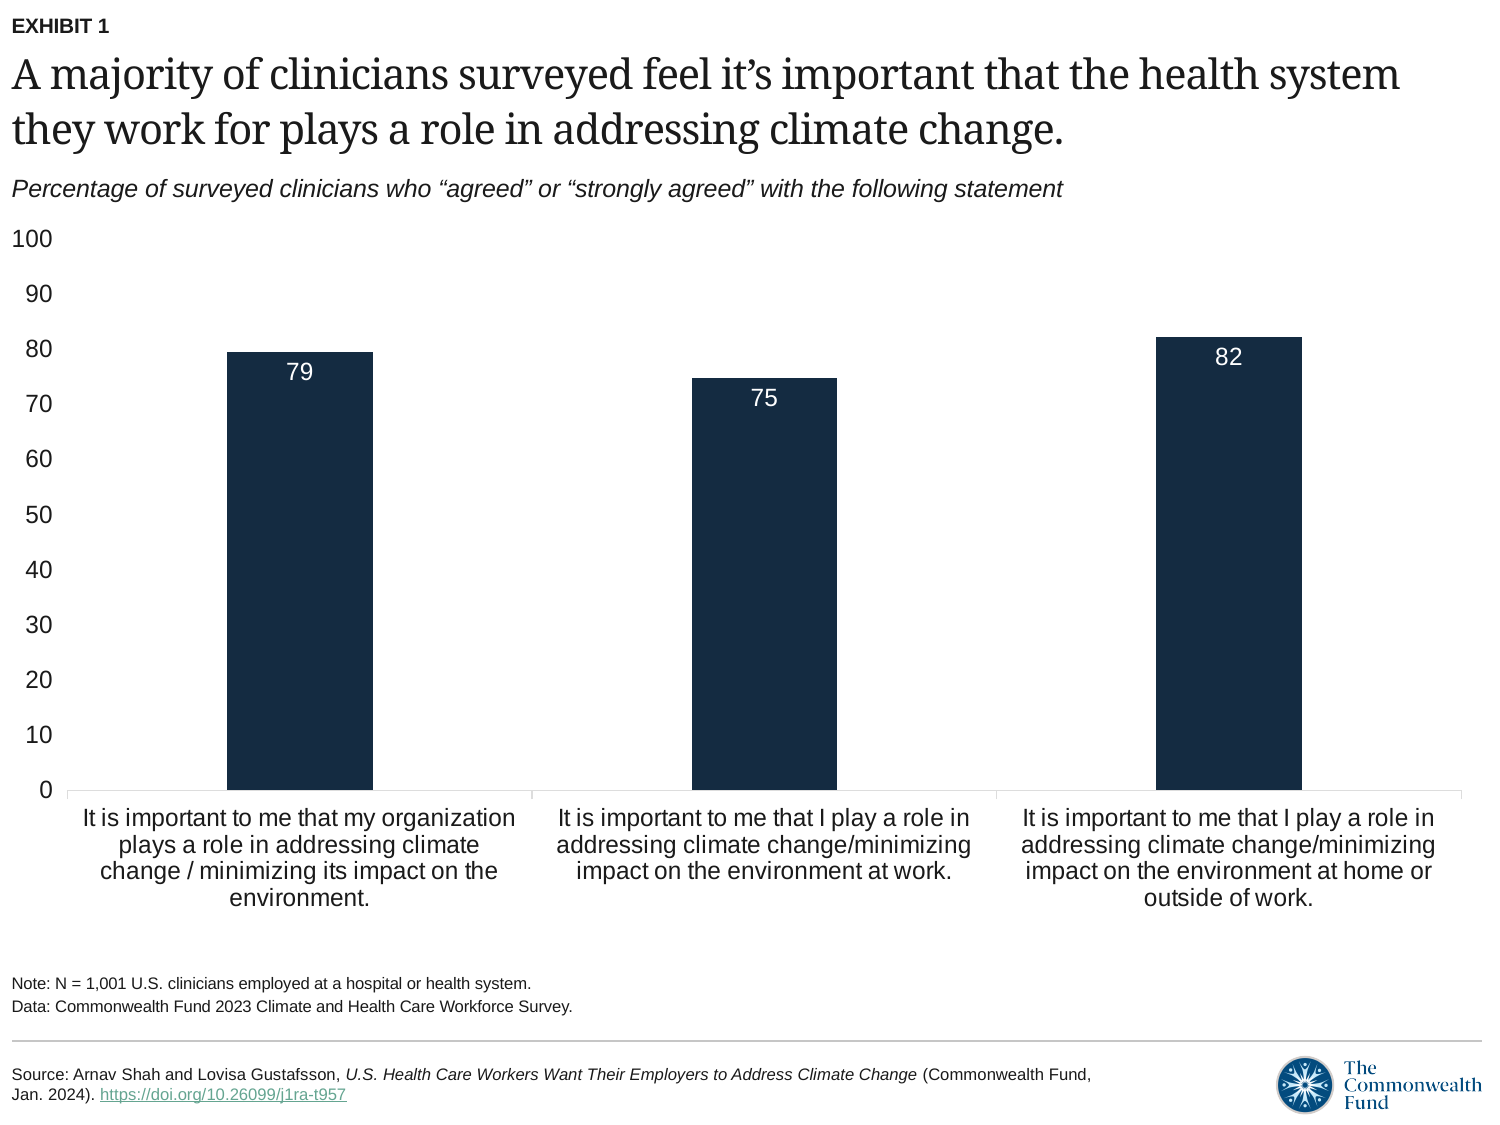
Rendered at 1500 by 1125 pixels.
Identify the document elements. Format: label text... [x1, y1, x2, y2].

list Note: N = 1,001 U.S. clinicians employed at a hospital or health system. Data: Commonwealth Fund 2023 Climate and Health Care Workforce Survey. [11, 941, 1482, 1016]
list Percentage of surveyed clinicians who “agreed” or “strongly agreed” with the following statement [11, 172, 1482, 210]
title A majority of clinicians surveyed feel it’s important that the health system they work for plays a role in addressing climate change. [11, 42, 1482, 167]
chart [11, 224, 1482, 923]
list EXHIBIT 1 [11, 7, 1482, 39]
picture [1271, 1049, 1489, 1118]
